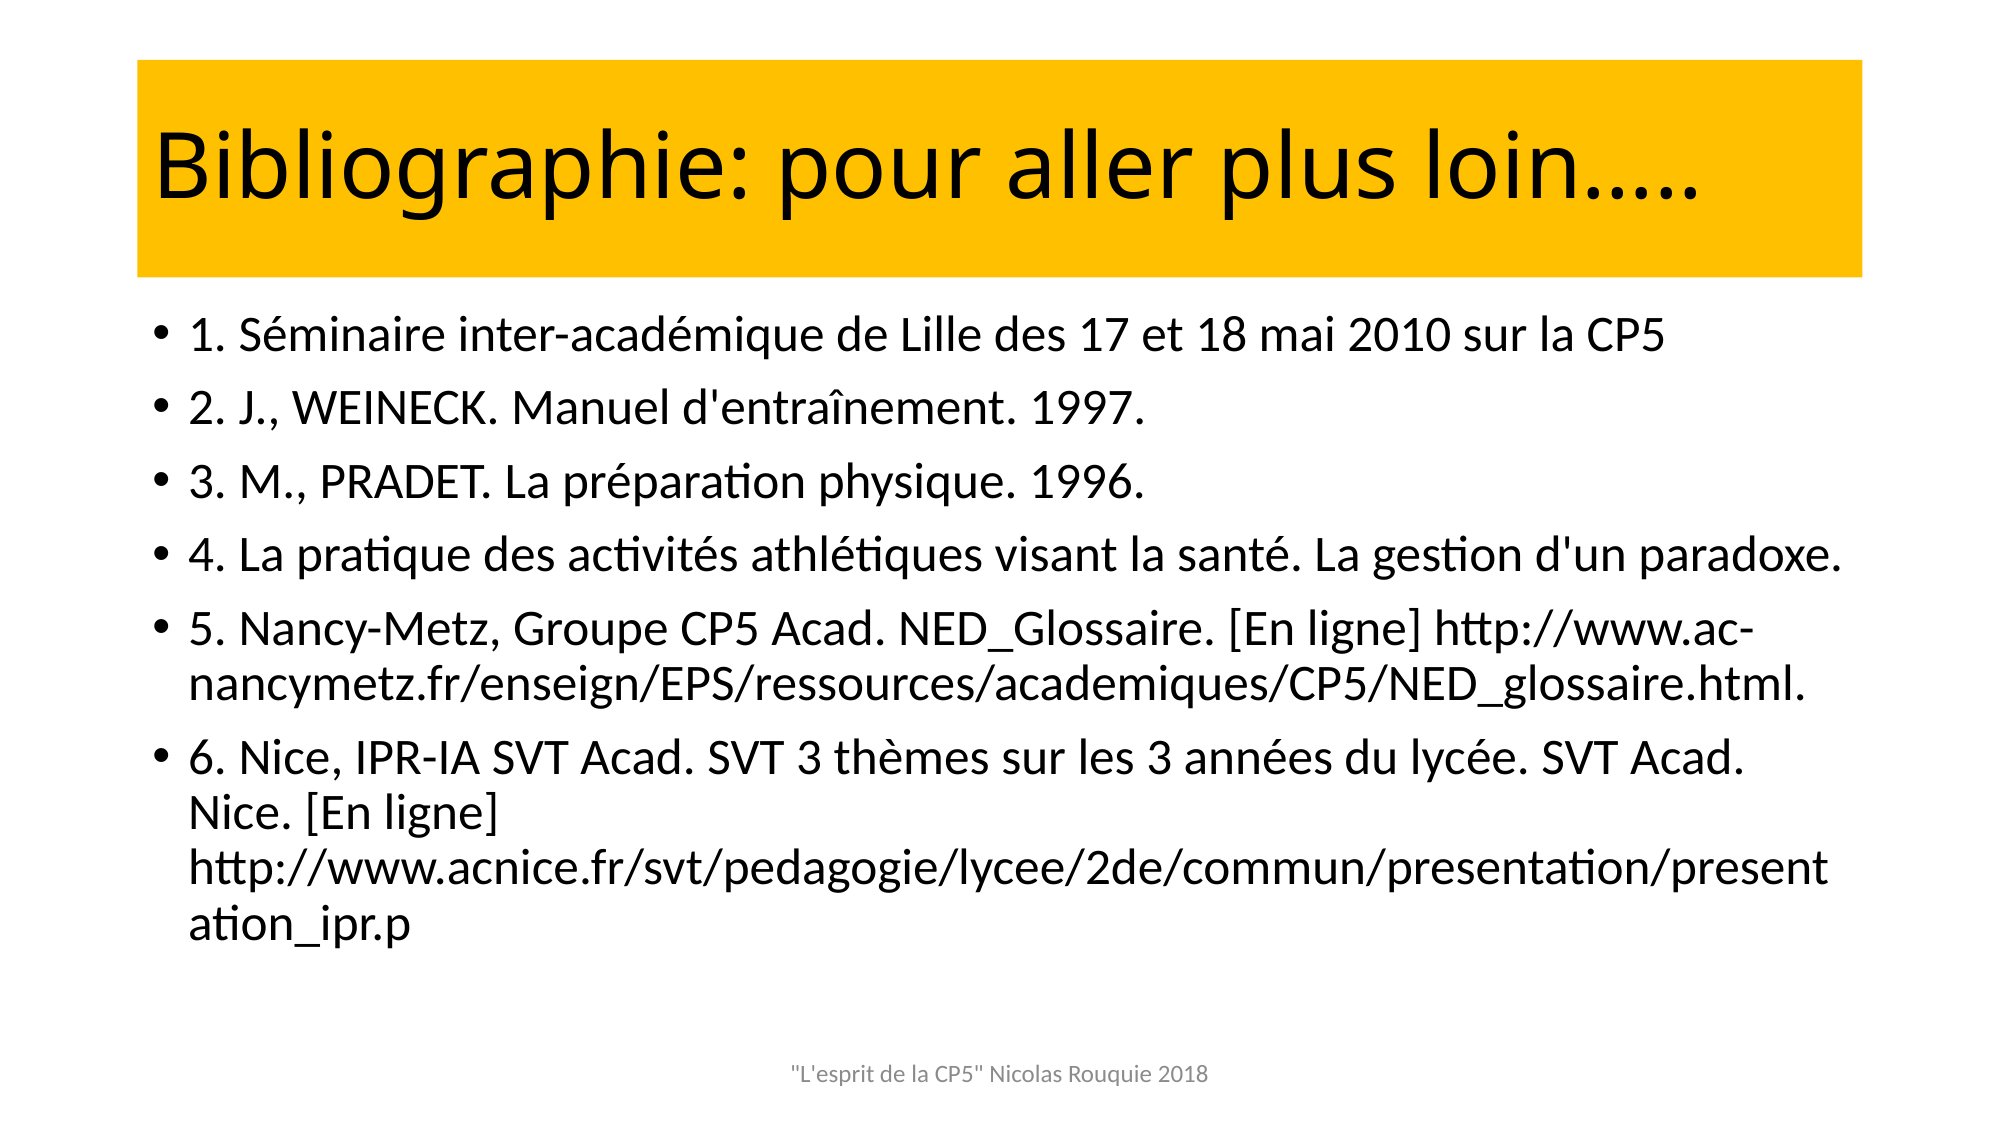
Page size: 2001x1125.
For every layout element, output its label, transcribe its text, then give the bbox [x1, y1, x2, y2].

footer "L'esprit de la CP5" Nicolas Rouquie 2018 [662, 1042, 1338, 1103]
title Bibliographie: pour aller plus loin….. [137, 59, 1863, 278]
list 1. Séminaire inter-académique de Lille des 17 et 18 mai 2010 sur la CP5 2. J., WEINECK. Manuel d'entraînement. 1997. 3. M., PRADET. La préparation physique. 1996. 4. La pratique des activités athlétiques visant la santé. La gestion d'un paradoxe. 5. Nancy-Metz, Groupe CP5 Acad. NED_Glossaire. [En ligne] http://www.ac-nancymetz.fr/enseign/EPS/ressources/academiques/CP5/NED_glossaire.html. 6. Nice, IPR-IA SVT Acad. SVT 3 thèmes sur les 3 années du lycée. SVT Acad. Nice. [En ligne] http://www.acnice.fr/svt/pedagogie/lycee/2de/commun/presentation/presentation_ipr.p [137, 299, 1863, 1014]
